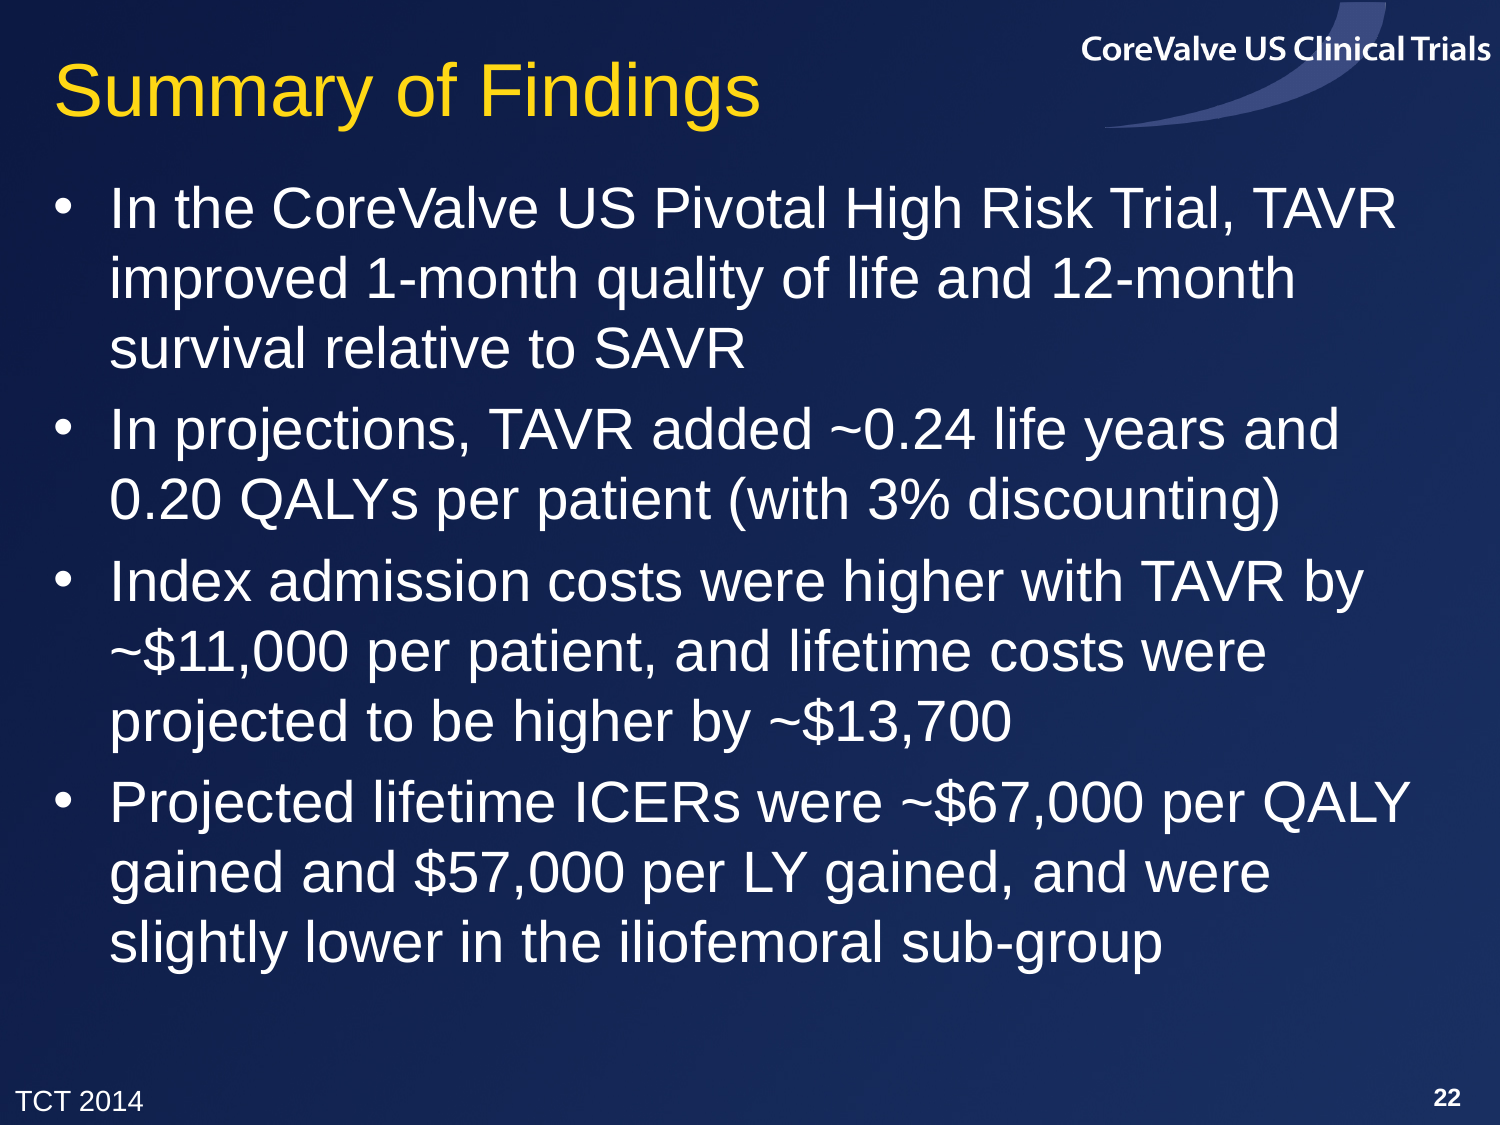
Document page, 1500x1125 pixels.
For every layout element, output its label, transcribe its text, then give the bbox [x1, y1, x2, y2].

list In the CoreValve US Pivotal High Risk Trial, TAVR improved 1-month quality of life and 12-month survival relative to SAVR In projections, TAVR added ~0.24 life years and 0.20 QALYs per patient (with 3% discounting) Index admission costs were higher with TAVR by ~$11,000 per patient, and lifetime costs were projected to be higher by ~$13,700 Projected lifetime ICERs were ~$67,000 per QALY gained and $57,000 per LY gained, and were slightly lower in the iliofemoral sub-group [38, 162, 1480, 1044]
text_box TCT 2014 [0, 1074, 267, 1125]
slide_number 22 [1415, 1069, 1480, 1119]
picture [0, 0, 1500, 1125]
title Summary of Findings [38, 33, 1425, 163]
